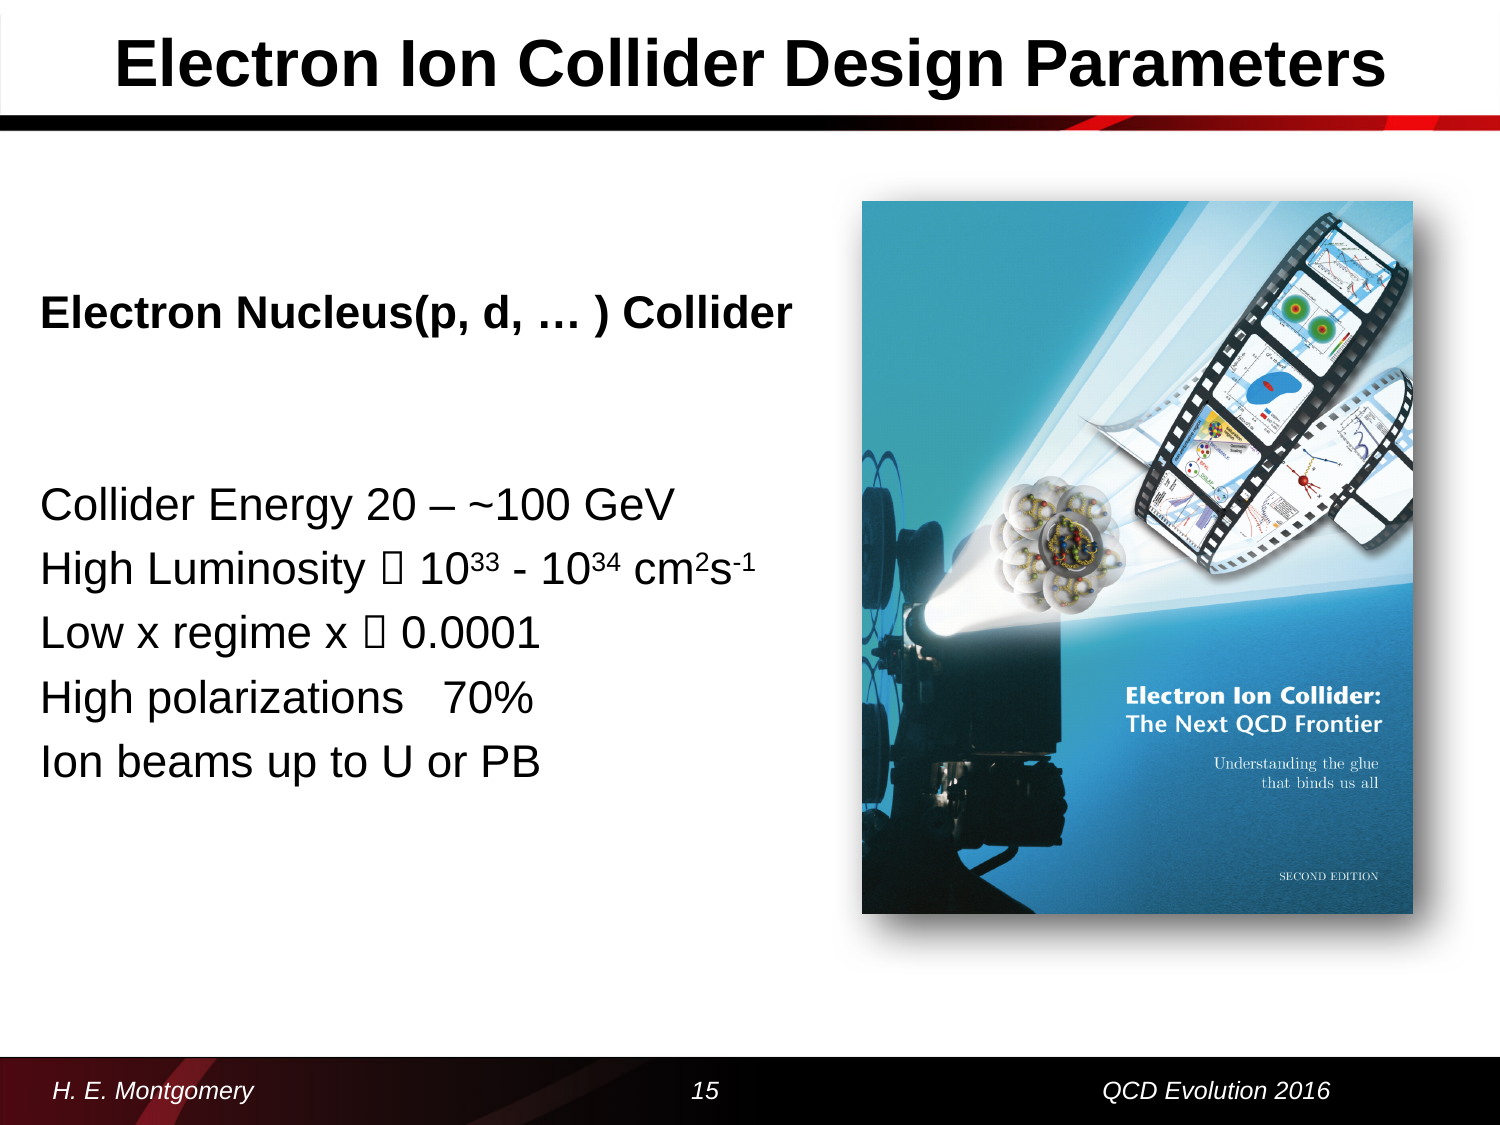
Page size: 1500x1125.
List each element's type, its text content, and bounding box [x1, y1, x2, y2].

list Electron Nucleus(p, d, … ) Collider Collider Energy 20 – ~100 GeV High Luminosity  1033 - 1034 cm2s-1 Low x regime x  0.0001 High polarizations 70% Ion beams up to U or PB [24, 275, 842, 815]
picture [0, 0, 1500, 1125]
title Electron Ion Collider Design Parameters [76, 12, 1427, 124]
